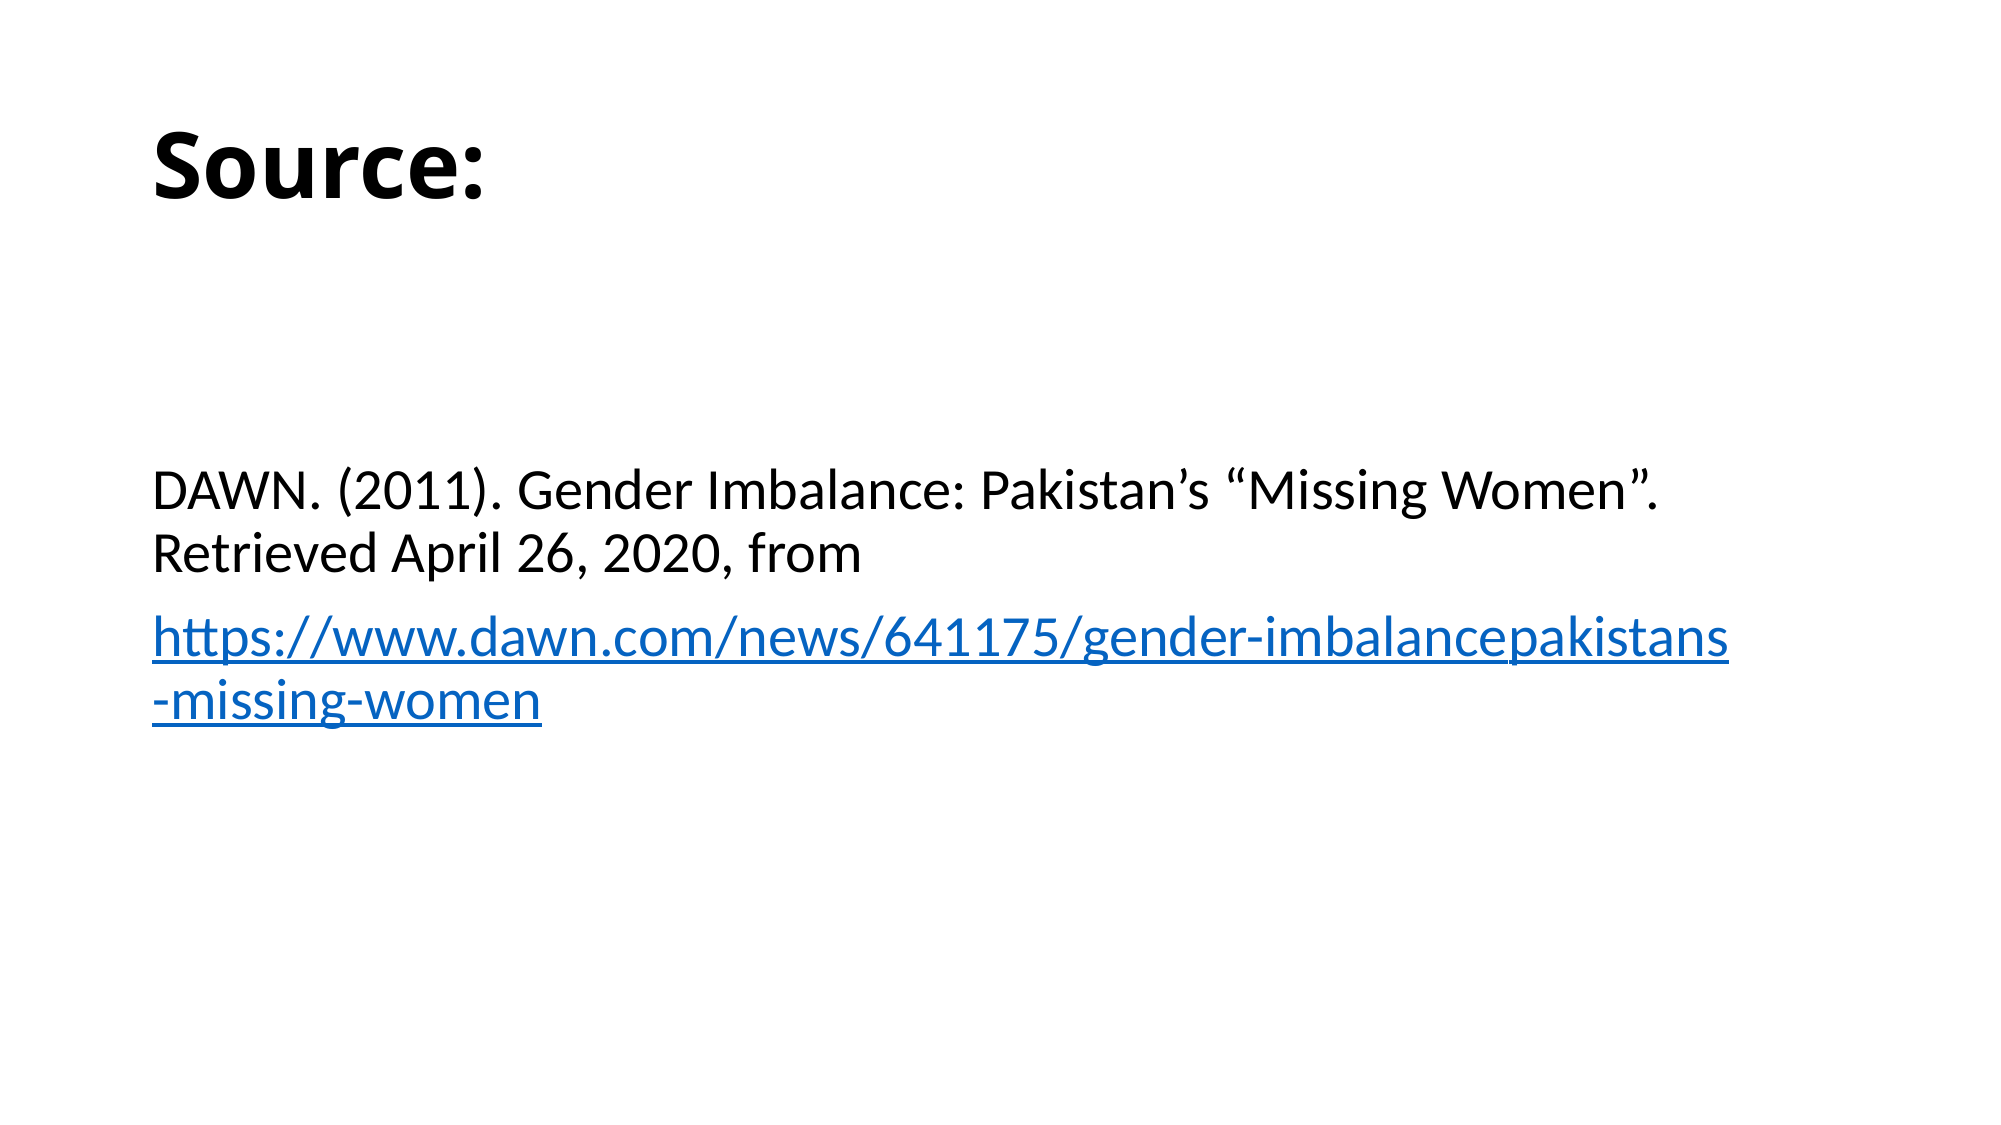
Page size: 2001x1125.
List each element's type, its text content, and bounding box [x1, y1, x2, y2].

title Source: [137, 59, 1863, 277]
list DAWN. (2011). Gender Imbalance: Pakistan’s “Missing Women”. Retrieved April 26, 2020, from https://www.dawn.com/news/641175/gender-imbalance pakistans-missing-women [137, 277, 1863, 1014]
